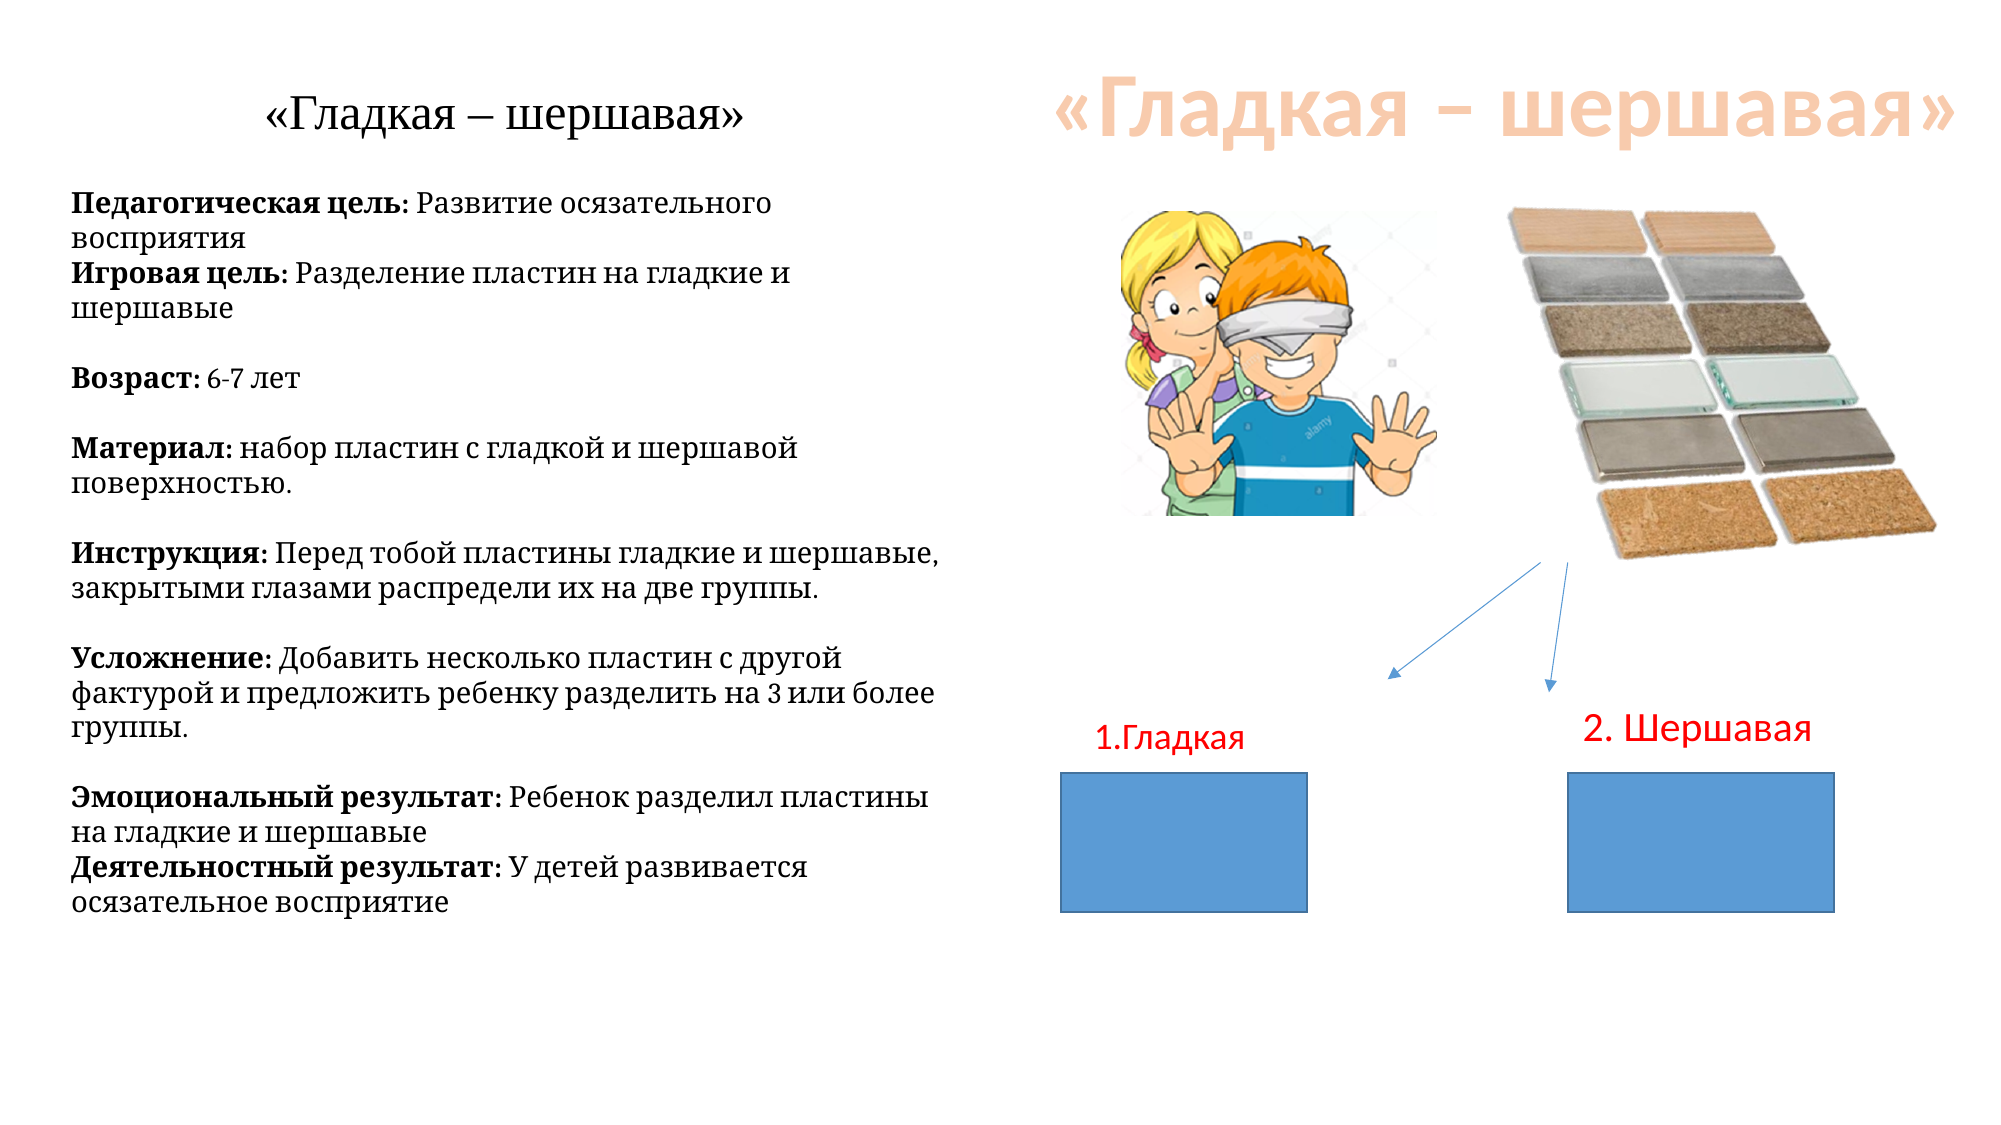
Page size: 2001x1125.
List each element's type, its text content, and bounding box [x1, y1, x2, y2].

picture [1121, 143, 2000, 632]
text_box «Гладкая – шершавая» Педагогическая цель: Развитие осязательного восприятия Игровая цель: Разделение пластин на гладкие и шершавые Возраст: 6-7 лет Материал: набор пластин с гладкой и шершавой поверхностью. Инструкция: Перед тобой пластины гладкие и шершавые, закрытыми глазами распредели их на две группы. Усложнение: Добавить несколько пластин с другой фактурой и предложить ребенку разделить на 3 или более группы. Эмоциональный результат: Ребенок разделил пластины на гладкие и шершавые Деятельностный результат: У детей развивается осязательное восприятие [56, 72, 954, 926]
text_box [1060, 772, 1308, 913]
text_box «Гладкая – шершавая» [1034, 37, 2000, 163]
text_box [1567, 772, 1835, 913]
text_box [1387, 562, 1541, 680]
text_box 1.Гладкая [1079, 704, 1388, 810]
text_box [1548, 562, 1568, 693]
text_box 2. Шершавая [1567, 692, 1865, 758]
